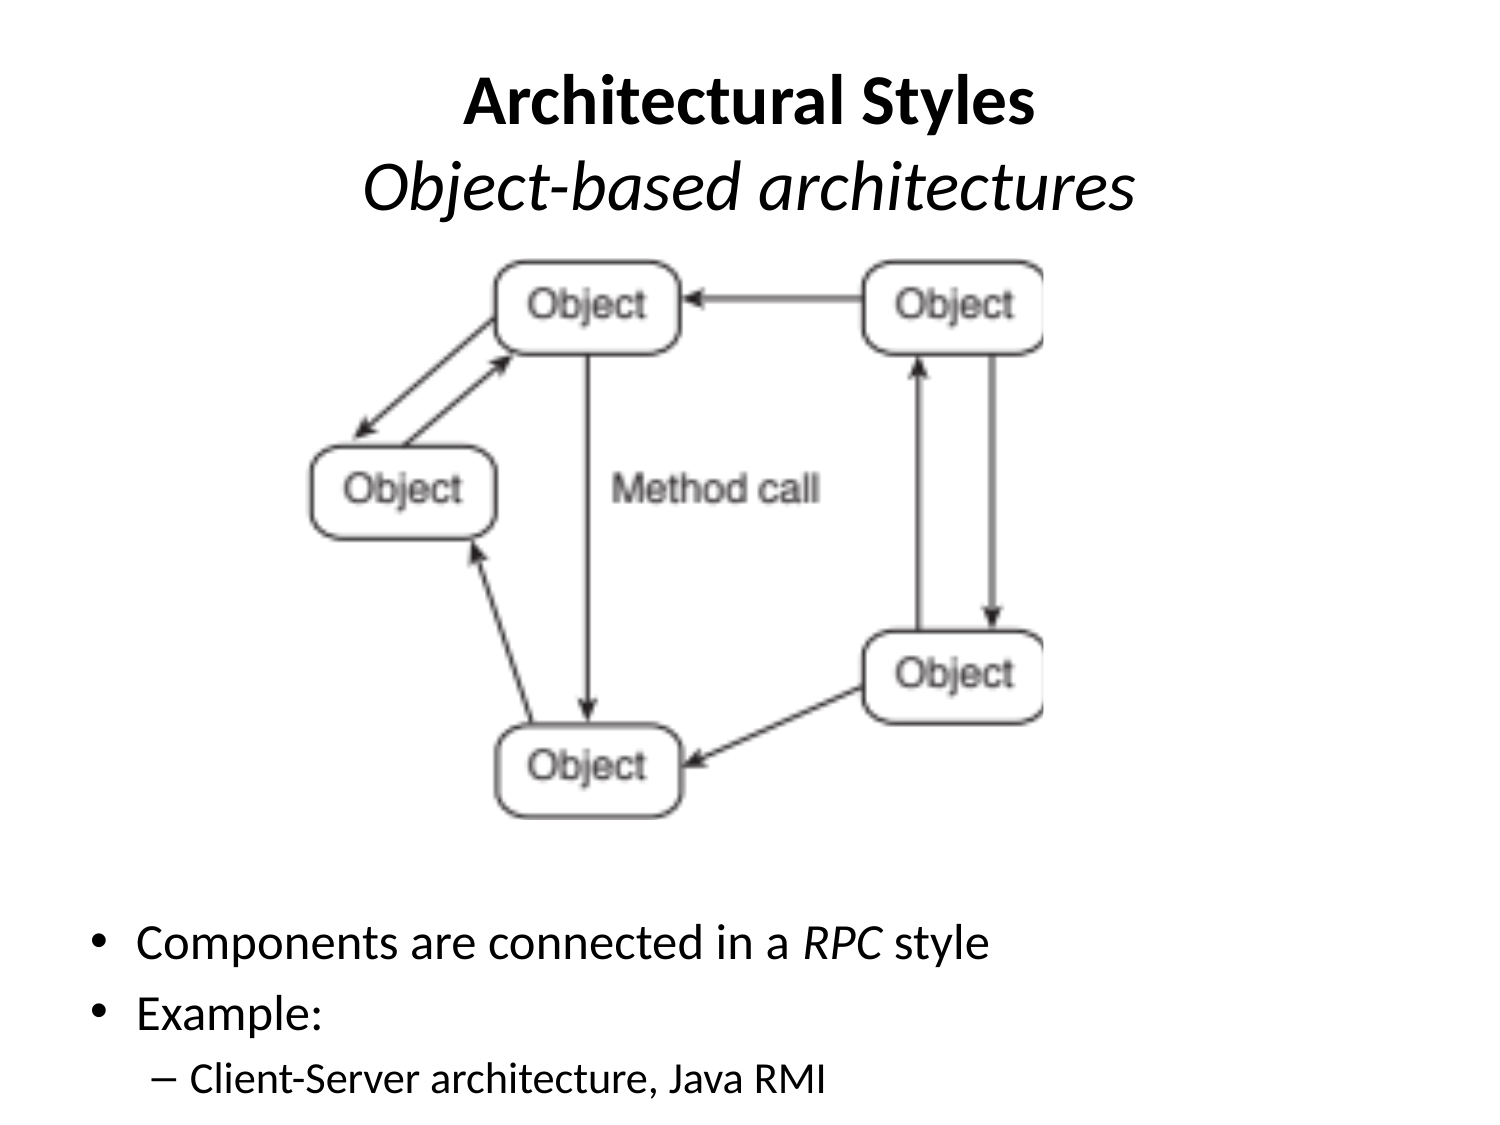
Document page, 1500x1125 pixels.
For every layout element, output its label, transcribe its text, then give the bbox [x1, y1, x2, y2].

list Components are connected in a RPC style Example: Client-Server architecture, Java RMI [75, 234, 1425, 1112]
picture [300, 258, 1044, 820]
title Architectural Styles Object-based architectures [75, 45, 1425, 233]
